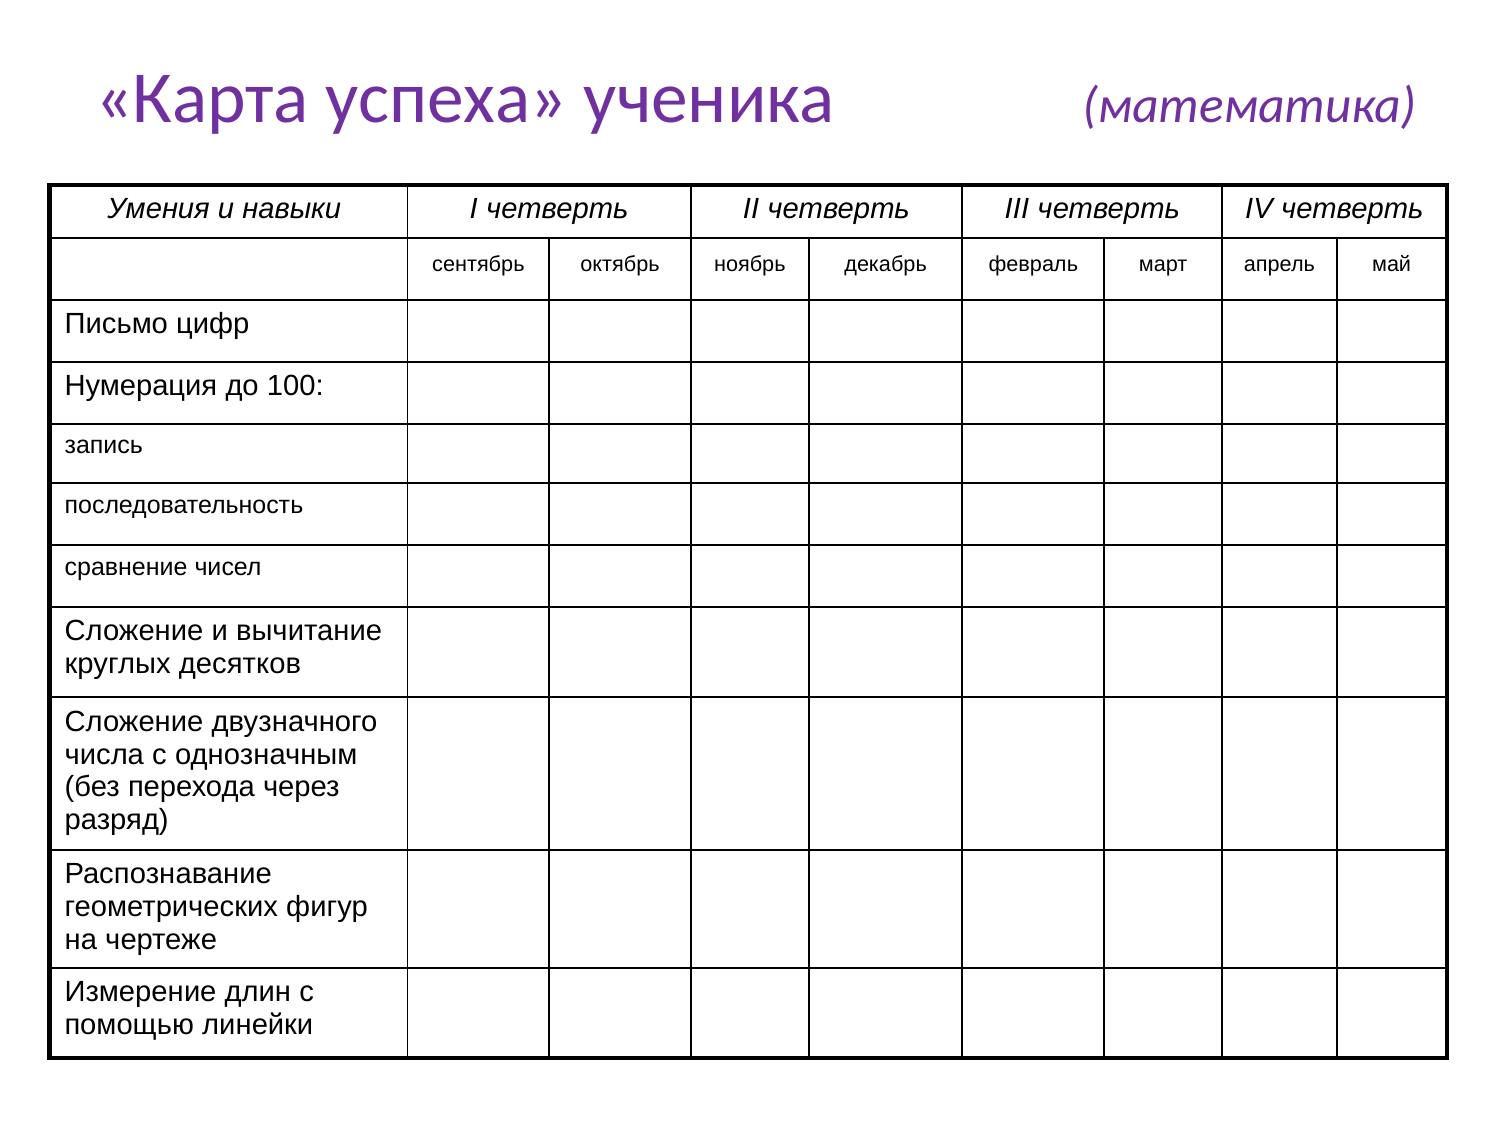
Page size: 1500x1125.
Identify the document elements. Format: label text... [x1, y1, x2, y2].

table_header III четверть [963, 187, 1221, 237]
table_cell [1338, 698, 1445, 849]
table_cell [810, 608, 961, 696]
table_cell [1105, 425, 1221, 482]
table_cell [408, 484, 548, 544]
table_cell [692, 484, 808, 544]
table_cell [963, 969, 1103, 1056]
table_cell [550, 698, 690, 849]
table_cell февраль [963, 239, 1103, 299]
table_cell [963, 363, 1103, 423]
table_cell [1223, 546, 1336, 606]
table_cell [1338, 546, 1445, 606]
table_cell [963, 425, 1103, 482]
table_cell [1105, 969, 1221, 1056]
table_cell [810, 851, 961, 967]
table_cell [963, 301, 1103, 361]
table_cell [1338, 484, 1445, 544]
table_cell [1338, 425, 1445, 482]
table_cell [1105, 851, 1221, 967]
table_cell [1223, 608, 1336, 696]
table_cell [1338, 851, 1445, 967]
table_cell [408, 363, 548, 423]
table_cell [550, 969, 690, 1056]
table_cell [550, 484, 690, 544]
table_cell Письмо цифр [52, 301, 407, 361]
table_cell [963, 851, 1103, 967]
table_cell Сложение и вычитание круглых десятков [52, 608, 407, 696]
table_cell Сложение двузначного числа с однозначным (без перехода через разряд) [52, 698, 407, 849]
table_cell [1105, 363, 1221, 423]
table_cell [810, 425, 961, 482]
table_cell сентябрь [408, 239, 548, 299]
table_cell [408, 851, 548, 967]
table_cell [408, 425, 548, 482]
table_cell октябрь [550, 239, 690, 299]
table_cell [692, 608, 808, 696]
table_header Умения и навыки [52, 187, 407, 237]
table_cell [963, 546, 1103, 606]
table_cell апрель [1223, 239, 1336, 299]
table_cell май [1338, 239, 1445, 299]
table_header I четверть [408, 187, 690, 237]
table_cell [963, 698, 1103, 849]
table_cell [408, 698, 548, 849]
table_cell [1338, 608, 1445, 696]
table_cell Измерение длин с помощью линейки [52, 969, 407, 1056]
title «Карта успеха» ученика (математика) [49, 37, 1446, 149]
table_cell [1105, 608, 1221, 696]
table_cell [692, 425, 808, 482]
table_cell [810, 484, 961, 544]
table_cell декабрь [810, 239, 961, 299]
table_cell запись [52, 425, 407, 482]
table_cell последовательность [52, 484, 407, 544]
table_cell [1105, 546, 1221, 606]
table_cell [550, 546, 690, 606]
table_cell [408, 608, 548, 696]
table_cell март [1105, 239, 1221, 299]
table_cell [550, 851, 690, 967]
table_cell [52, 239, 407, 299]
table_cell [692, 851, 808, 967]
table_cell [550, 363, 690, 423]
table_cell [810, 969, 961, 1056]
table_cell [408, 969, 548, 1056]
table_cell [963, 608, 1103, 696]
table_cell [408, 301, 548, 361]
table_cell Нумерация до 100: [52, 363, 407, 423]
table_cell [1223, 425, 1336, 482]
table_cell [1223, 969, 1336, 1056]
table_cell [1105, 698, 1221, 849]
table_cell [810, 546, 961, 606]
table_cell [692, 969, 808, 1056]
table_cell [1223, 363, 1336, 423]
table_cell [810, 363, 961, 423]
table_cell [408, 546, 548, 606]
table_cell [1223, 484, 1336, 544]
table_cell [1223, 851, 1336, 967]
table_header IV четверть [1223, 187, 1445, 237]
table_cell [692, 546, 808, 606]
table_cell [810, 698, 961, 849]
table_cell [810, 301, 961, 361]
table_cell [550, 301, 690, 361]
table_cell [1338, 969, 1445, 1056]
table_cell [1223, 698, 1336, 849]
table_cell сравнение чисел [52, 546, 407, 606]
table_cell ноябрь [692, 239, 808, 299]
table_cell [1105, 484, 1221, 544]
table_header II четверть [692, 187, 961, 237]
table_cell Распознавание геометрических фигур на чертеже [52, 851, 407, 967]
table_cell [1338, 363, 1445, 423]
table_cell [963, 484, 1103, 544]
table_cell [1223, 301, 1336, 361]
table_cell [1105, 301, 1221, 361]
table_cell [692, 698, 808, 849]
table_cell [692, 301, 808, 361]
table_cell [692, 363, 808, 423]
table_cell [550, 425, 690, 482]
table_cell [550, 608, 690, 696]
table_cell [1338, 301, 1445, 361]
